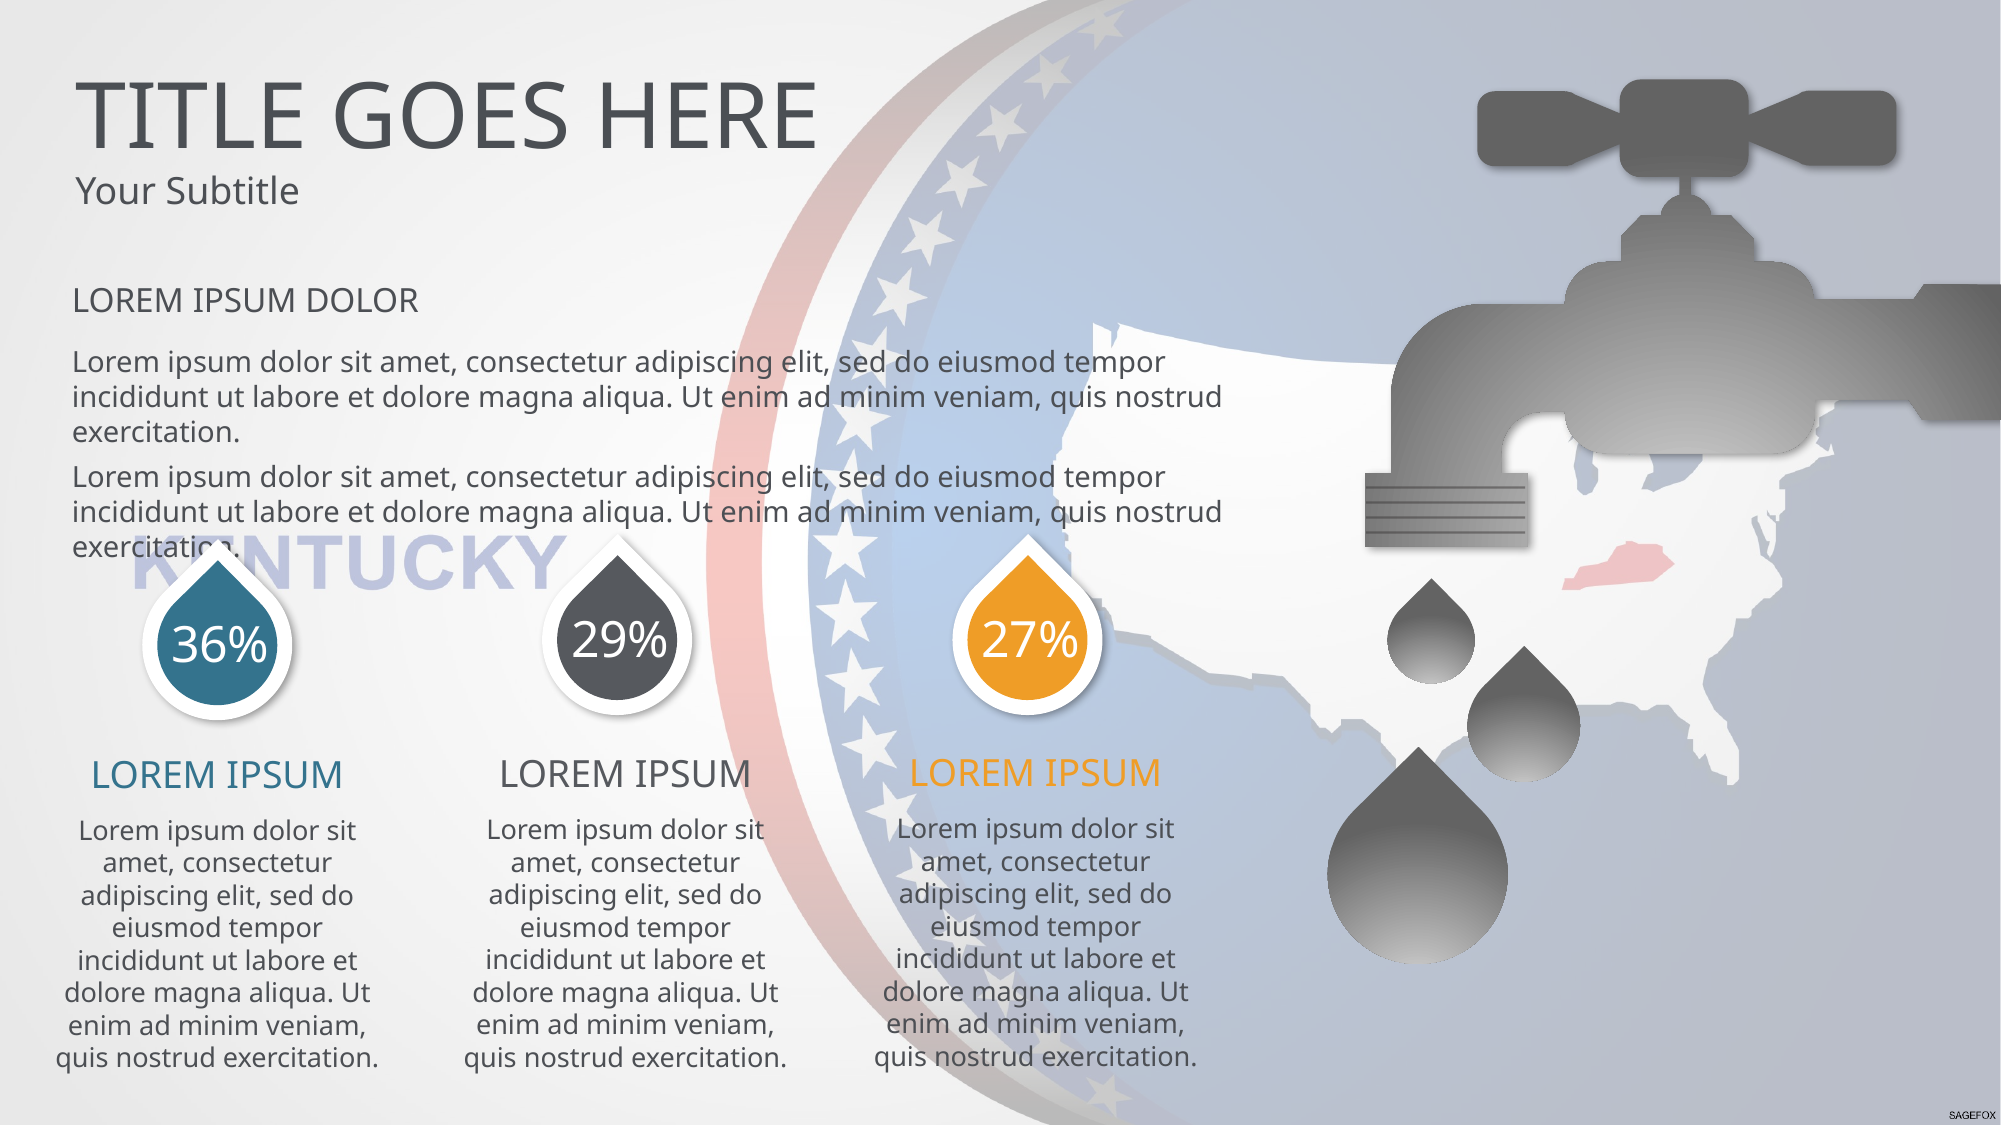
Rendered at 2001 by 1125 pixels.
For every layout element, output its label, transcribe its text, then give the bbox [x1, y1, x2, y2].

text_box LOREM IPSUM Lorem ipsum dolor sit amet, consectetur adipiscing elit, sed do eiusmod tempor incididunt ut labore et dolore magna aliqua. Ut enim ad minim veniam, quis nostrud exercitation. [445, 742, 806, 1080]
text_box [542, 564, 693, 715]
text_box [1326, 745, 1509, 965]
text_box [142, 570, 293, 721]
picture [1925, 420, 2001, 1125]
text_box [1386, 576, 1476, 685]
text_box TITLE GOES HERE Your Subtitle [60, 49, 1036, 220]
text_box LOREM IPSUM Lorem ipsum dolor sit amet, consectetur adipiscing elit, sed do eiusmod tempor incididunt ut labore et dolore magna aliqua. Ut enim ad minim veniam, quis nostrud exercitation. [37, 743, 398, 1081]
text_box LOREM IPSUM DOLOR Lorem ipsum dolor sit amet, consectetur adipiscing elit, sed do eiusmod tempor incididunt ut labore et dolore magna aliqua. Ut enim ad minim veniam, quis nostrud exercitation. Lorem ipsum dolor sit amet, consectetur adipiscing elit, sed do eiusmod tempor incididunt ut labore et dolore magna aliqua. Ut enim ad minim veniam, quis nostrud exercitation. [57, 271, 1275, 571]
text_box LOREM IPSUM Lorem ipsum dolor sit amet, consectetur adipiscing elit, sed do eiusmod tempor incididunt ut labore et dolore magna aliqua. Ut enim ad minim veniam, quis nostrud exercitation. [855, 741, 1216, 1079]
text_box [952, 564, 1103, 715]
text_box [1364, 79, 2000, 547]
text_box [1466, 644, 1582, 783]
